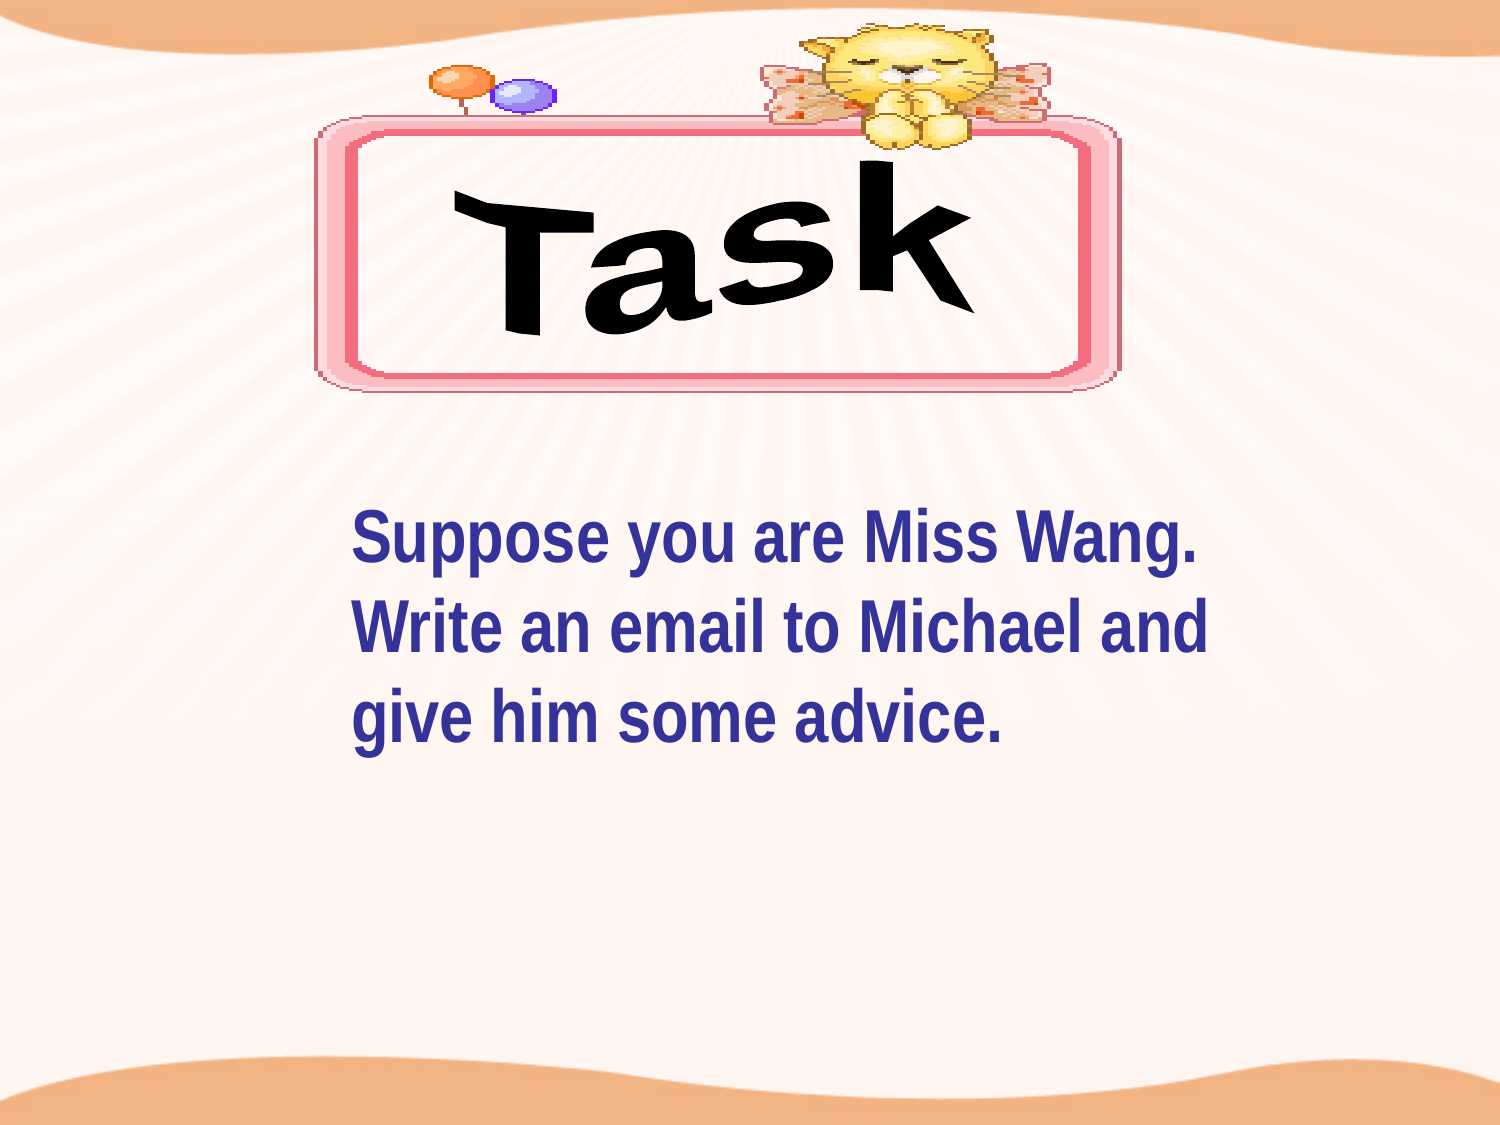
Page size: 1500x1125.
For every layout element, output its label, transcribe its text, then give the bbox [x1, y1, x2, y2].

picture [0, 0, 1500, 1125]
text_box Suppose you are Miss Wang. Write an email to Michael and give him some advice. [336, 479, 1270, 765]
